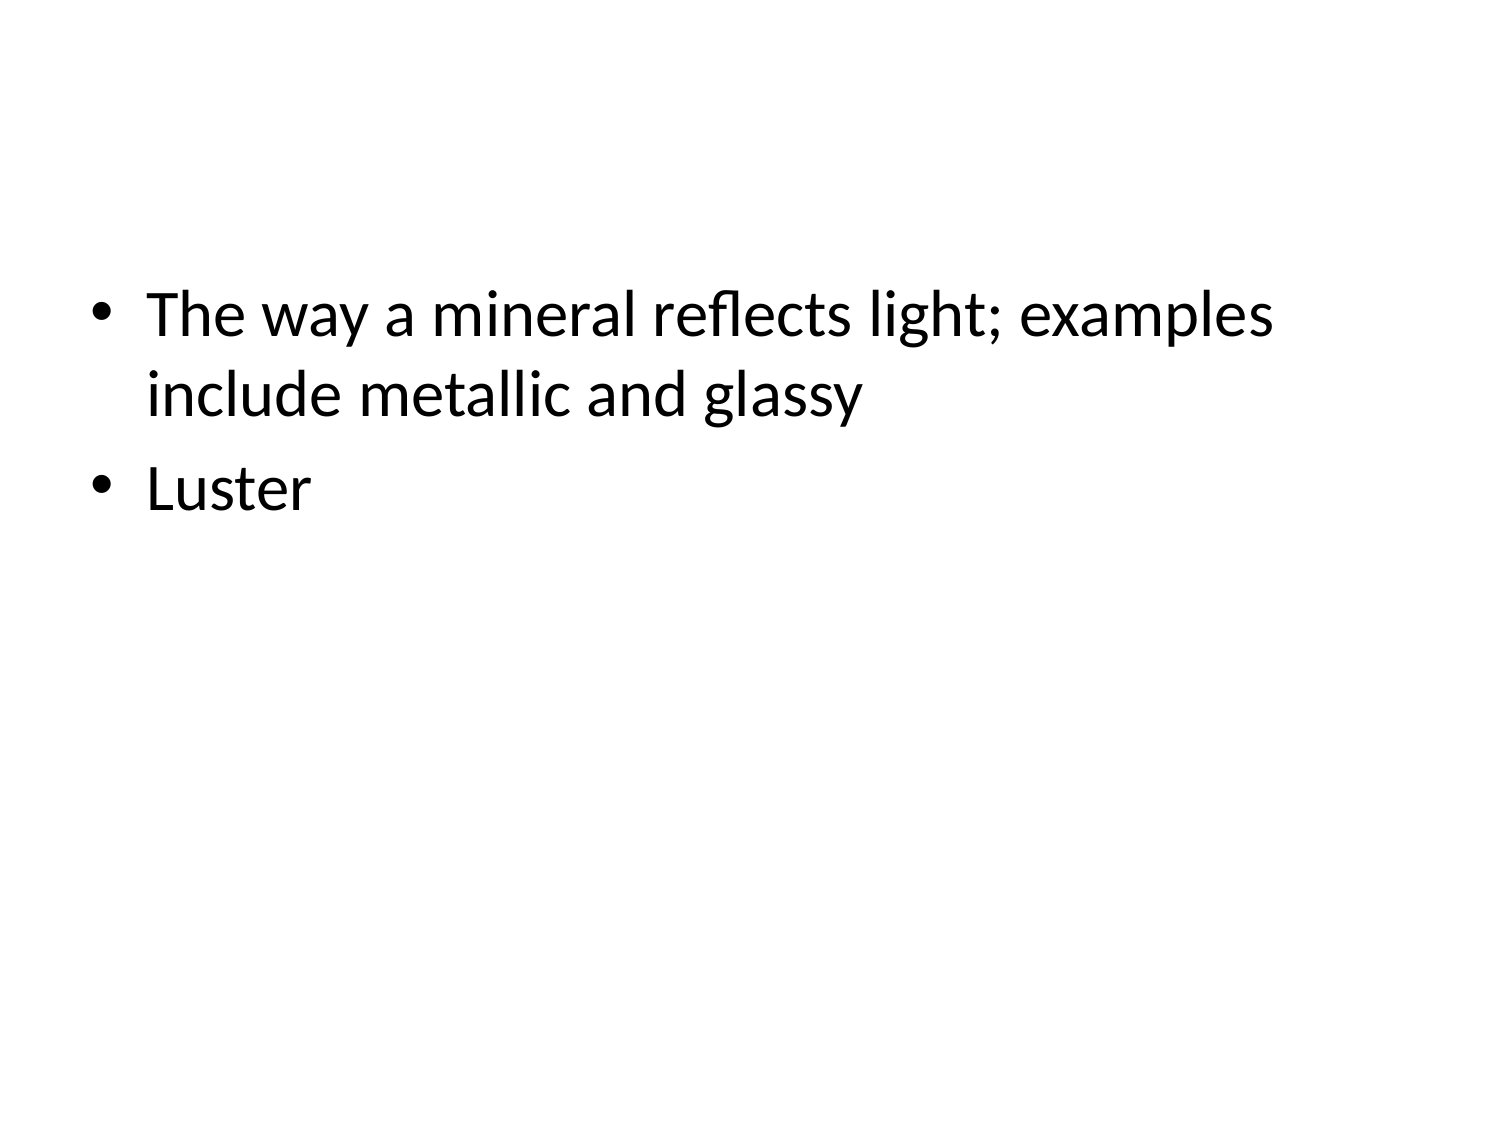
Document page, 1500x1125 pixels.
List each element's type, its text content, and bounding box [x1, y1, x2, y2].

list The way a mineral reflects light; examples include metallic and glassy Luster [75, 262, 1425, 1005]
